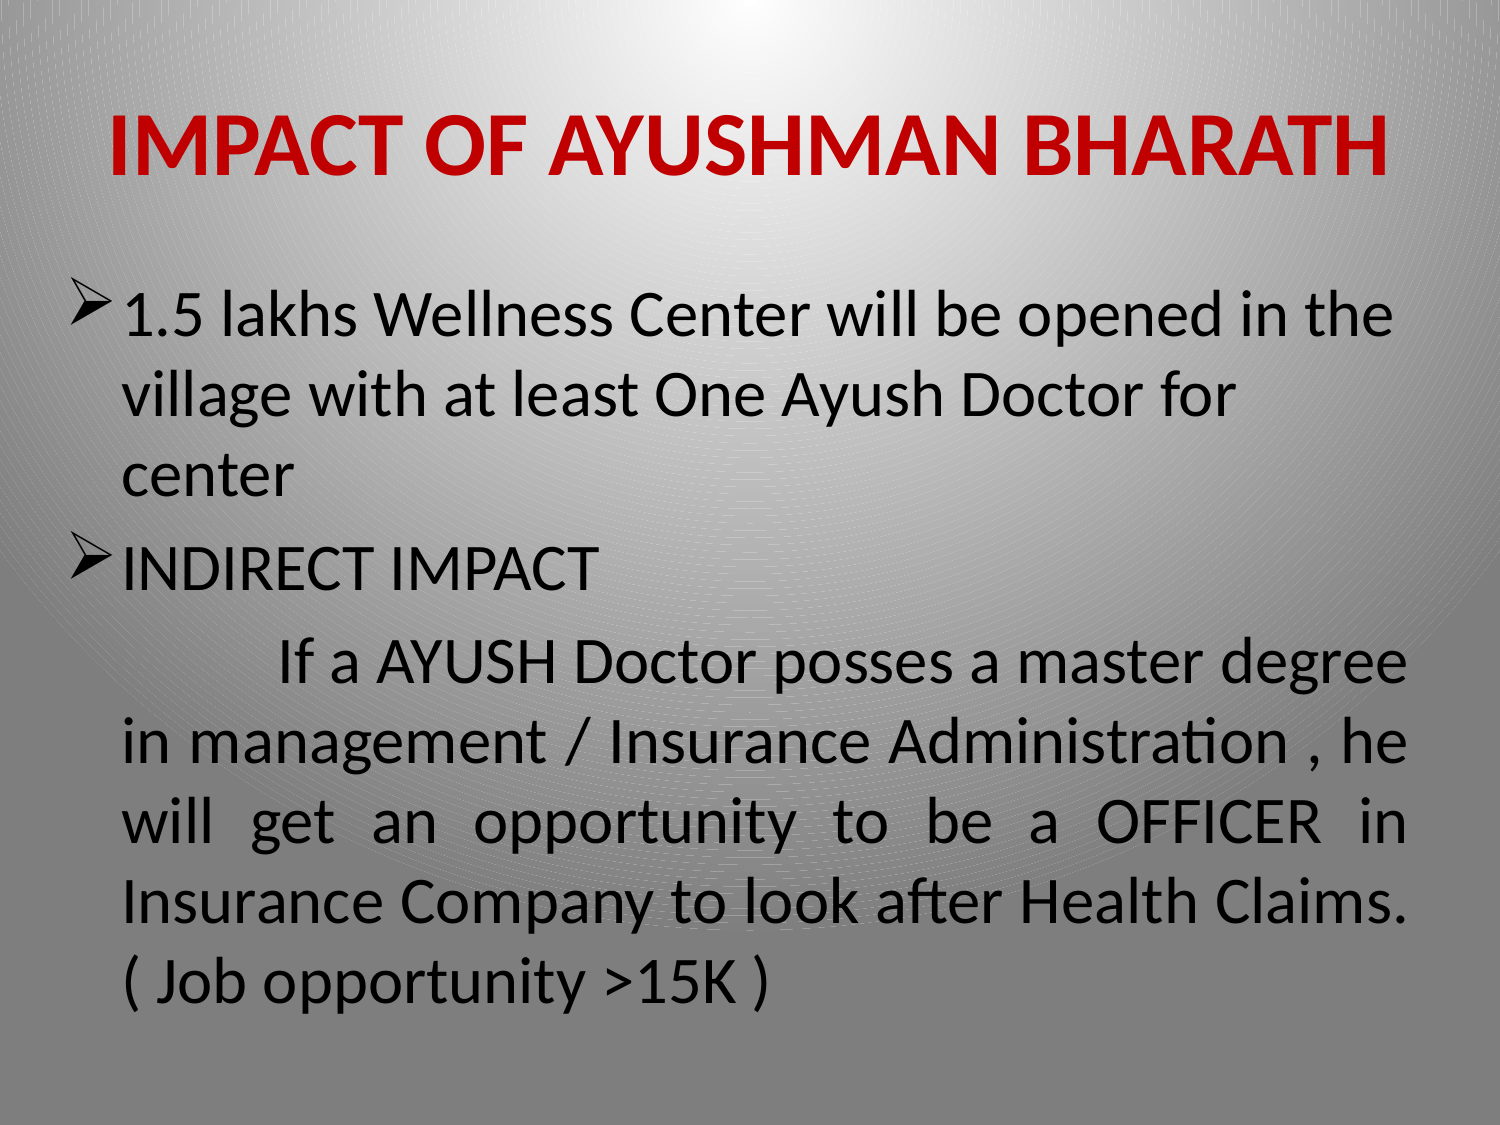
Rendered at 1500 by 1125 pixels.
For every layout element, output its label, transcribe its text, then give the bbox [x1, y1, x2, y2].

list 1.5 lakhs Wellness Center will be opened in the village with at least One Ayush Doctor for center INDIRECT IMPACT If a AYUSH Doctor posses a master degree in management / Insurance Administration , he will get an opportunity to be a OFFICER in Insurance Company to look after Health Claims.( Job opportunity >15K ) [49, 262, 1426, 1006]
title IMPACT OF AYUSHMAN BHARATH [74, 44, 1426, 233]
